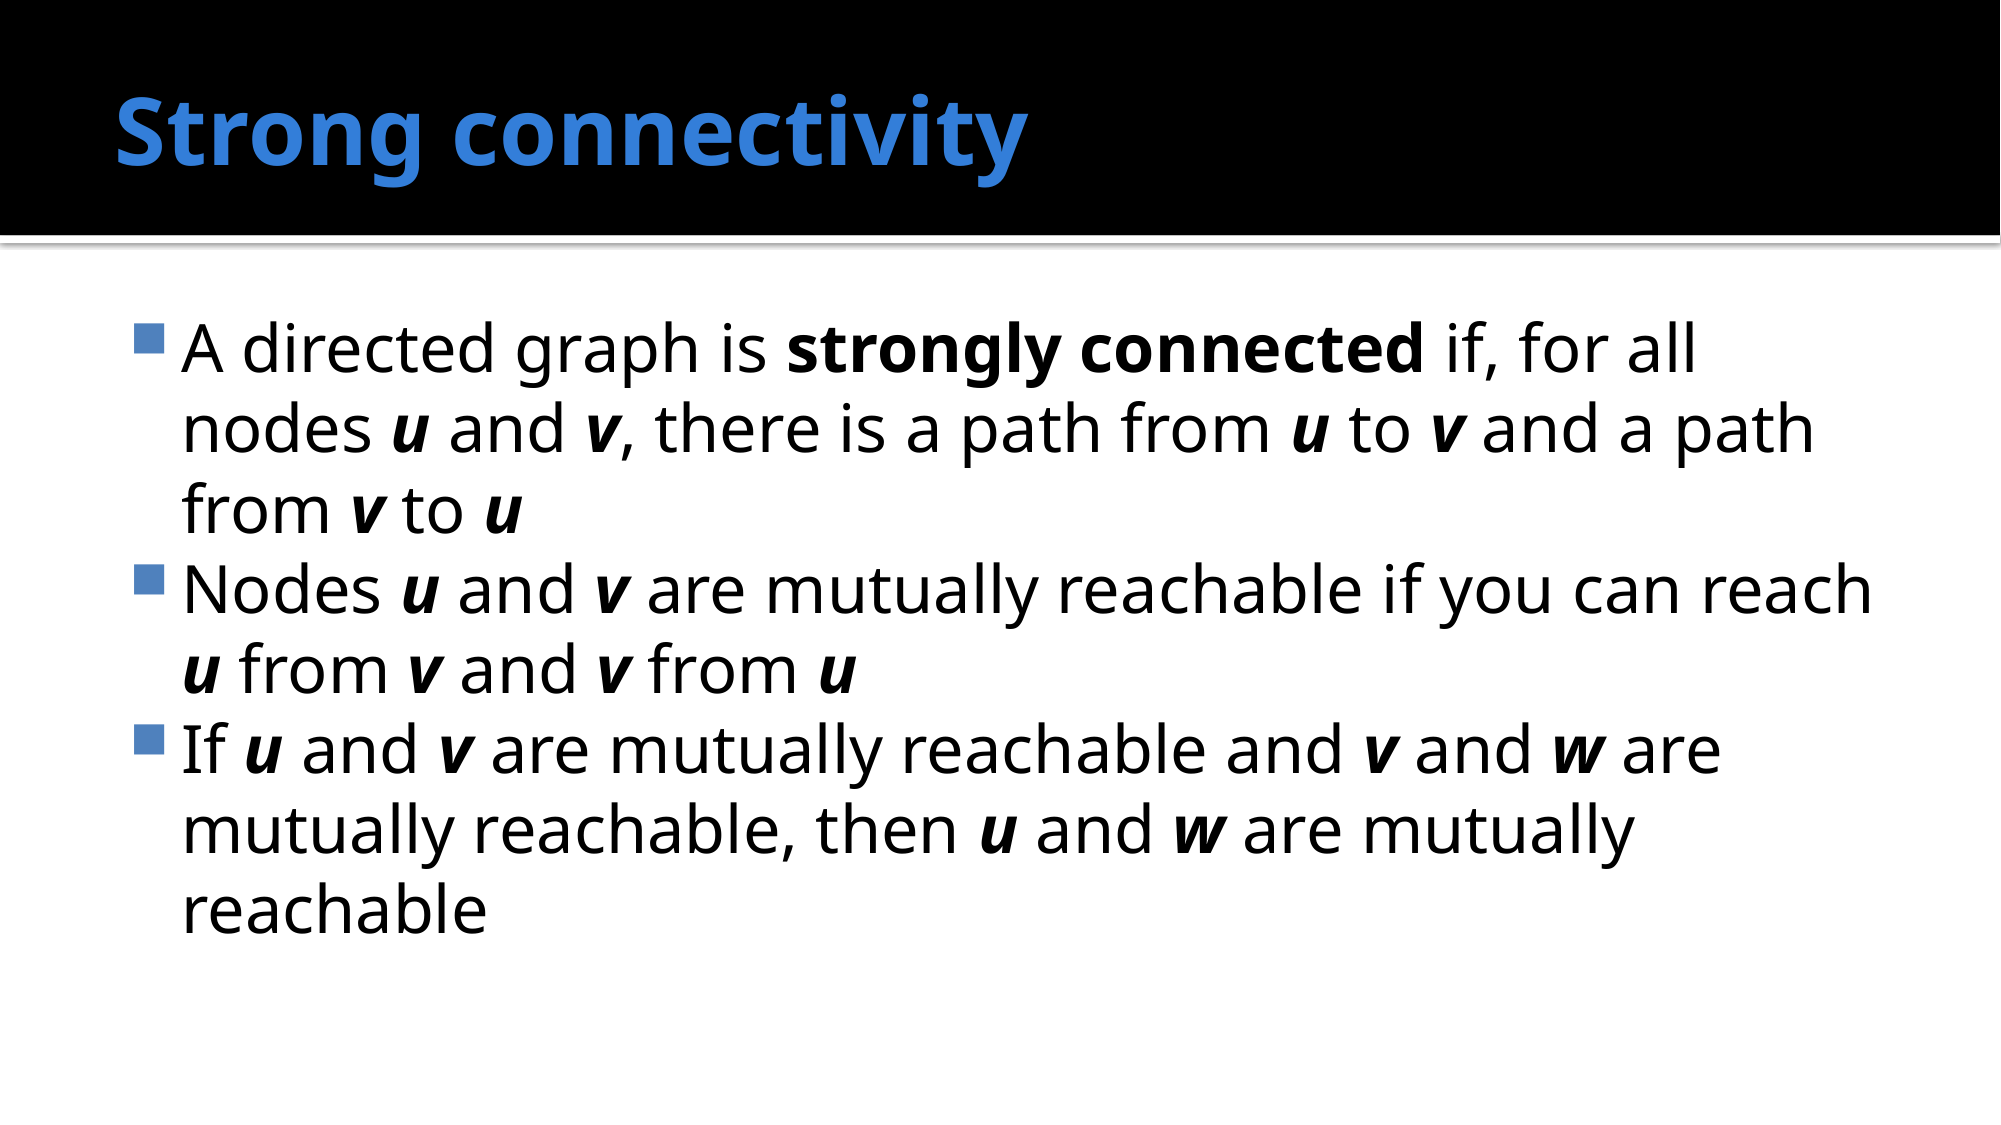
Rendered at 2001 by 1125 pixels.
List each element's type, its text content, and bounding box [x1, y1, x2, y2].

list A directed graph is strongly connected if, for all nodes u and v, there is a path from u to v and a path from v to u Nodes u and v are mutually reachable if you can reach u from v and v from u If u and v are mutually reachable and v and w are mutually reachable, then u and w are mutually reachable [99, 291, 1900, 1050]
title Strong connectivity [99, 25, 1900, 231]
